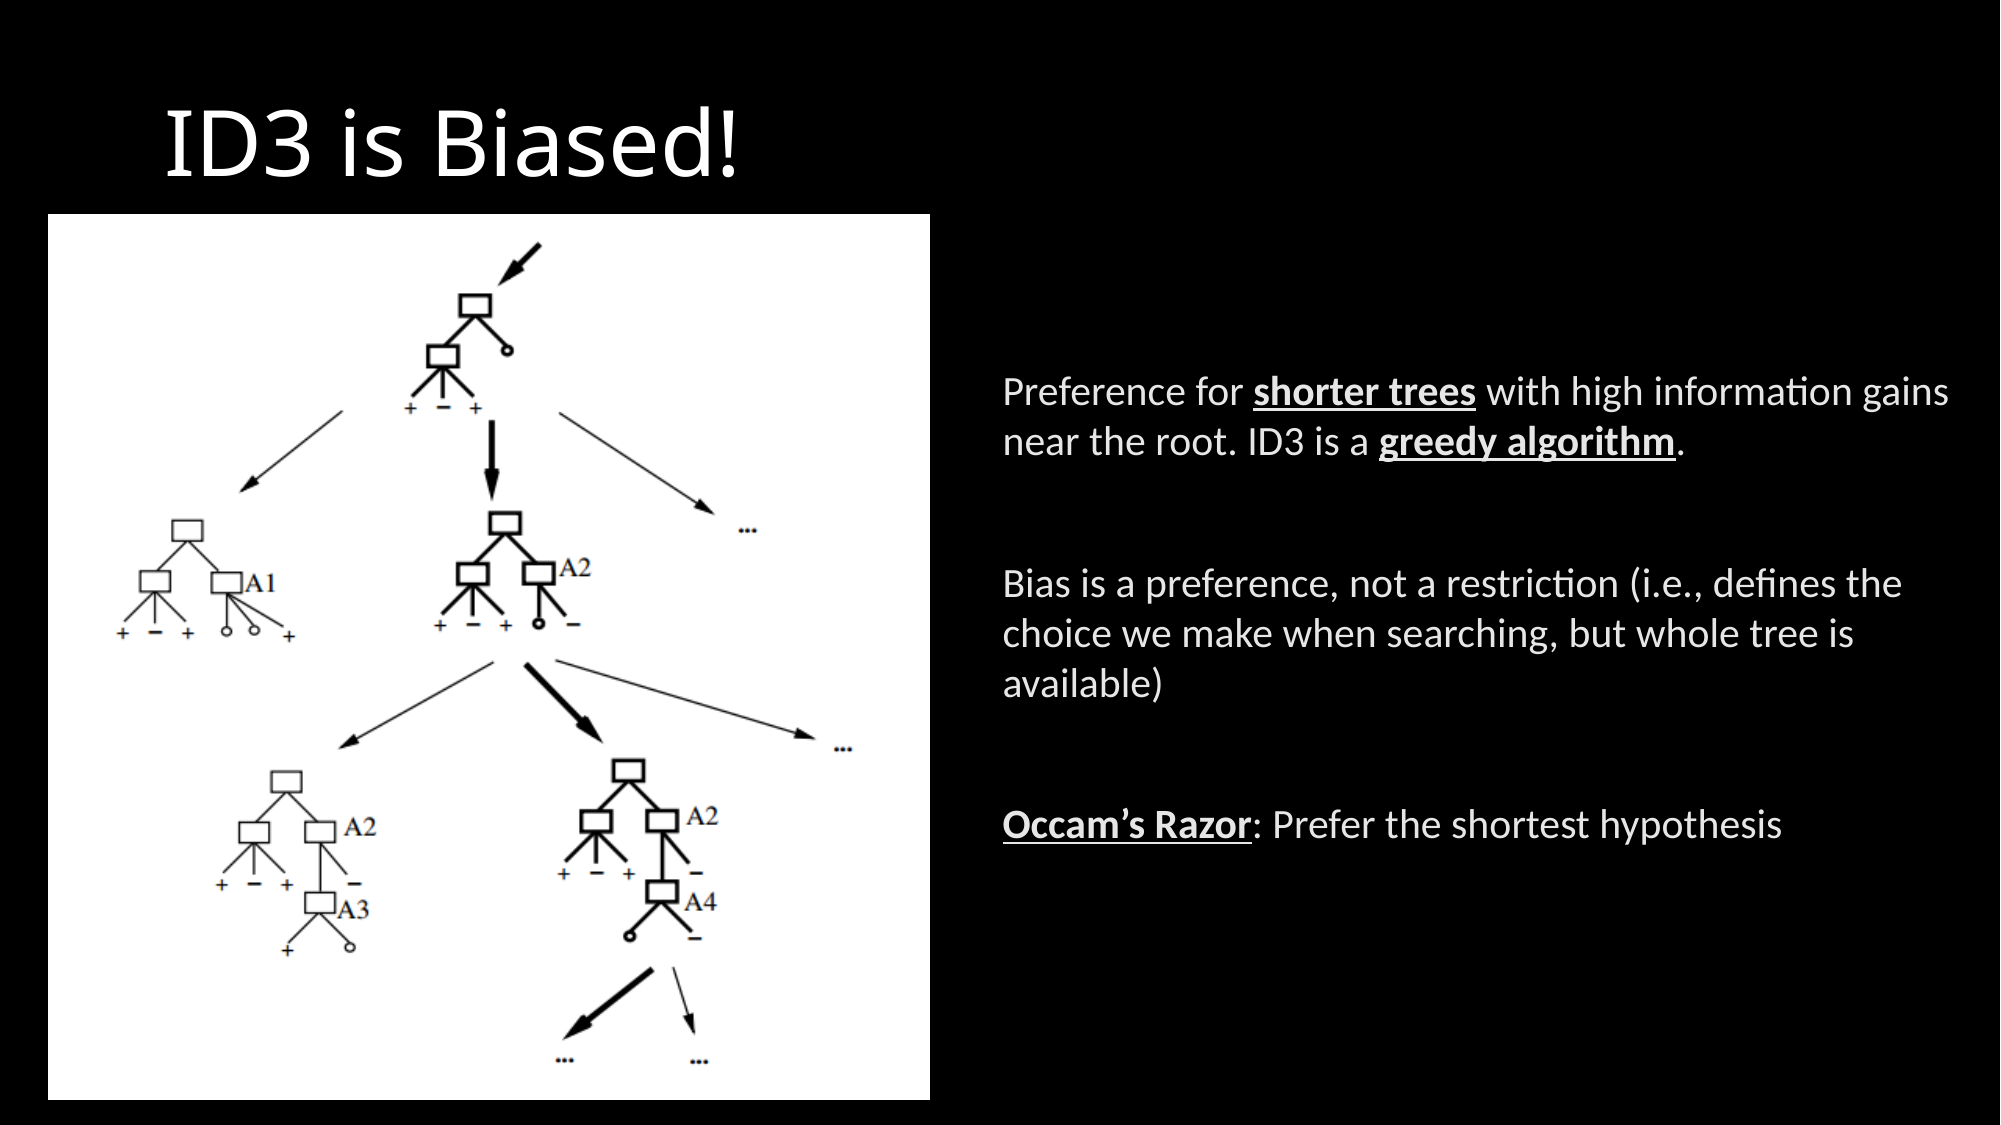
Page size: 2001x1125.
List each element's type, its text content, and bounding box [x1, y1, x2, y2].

picture [48, 213, 930, 1100]
title ID3 is Biased! [149, 66, 1849, 227]
text_box Preference for shorter trees with high information gains near the root. ID3 is a greedy algorithm. Bias is a preference, not a restriction (i.e., defines the choice we make when searching, but whole tree is available) Occam’s Razor: Prefer the shortest hypothesis [981, 214, 1998, 1098]
